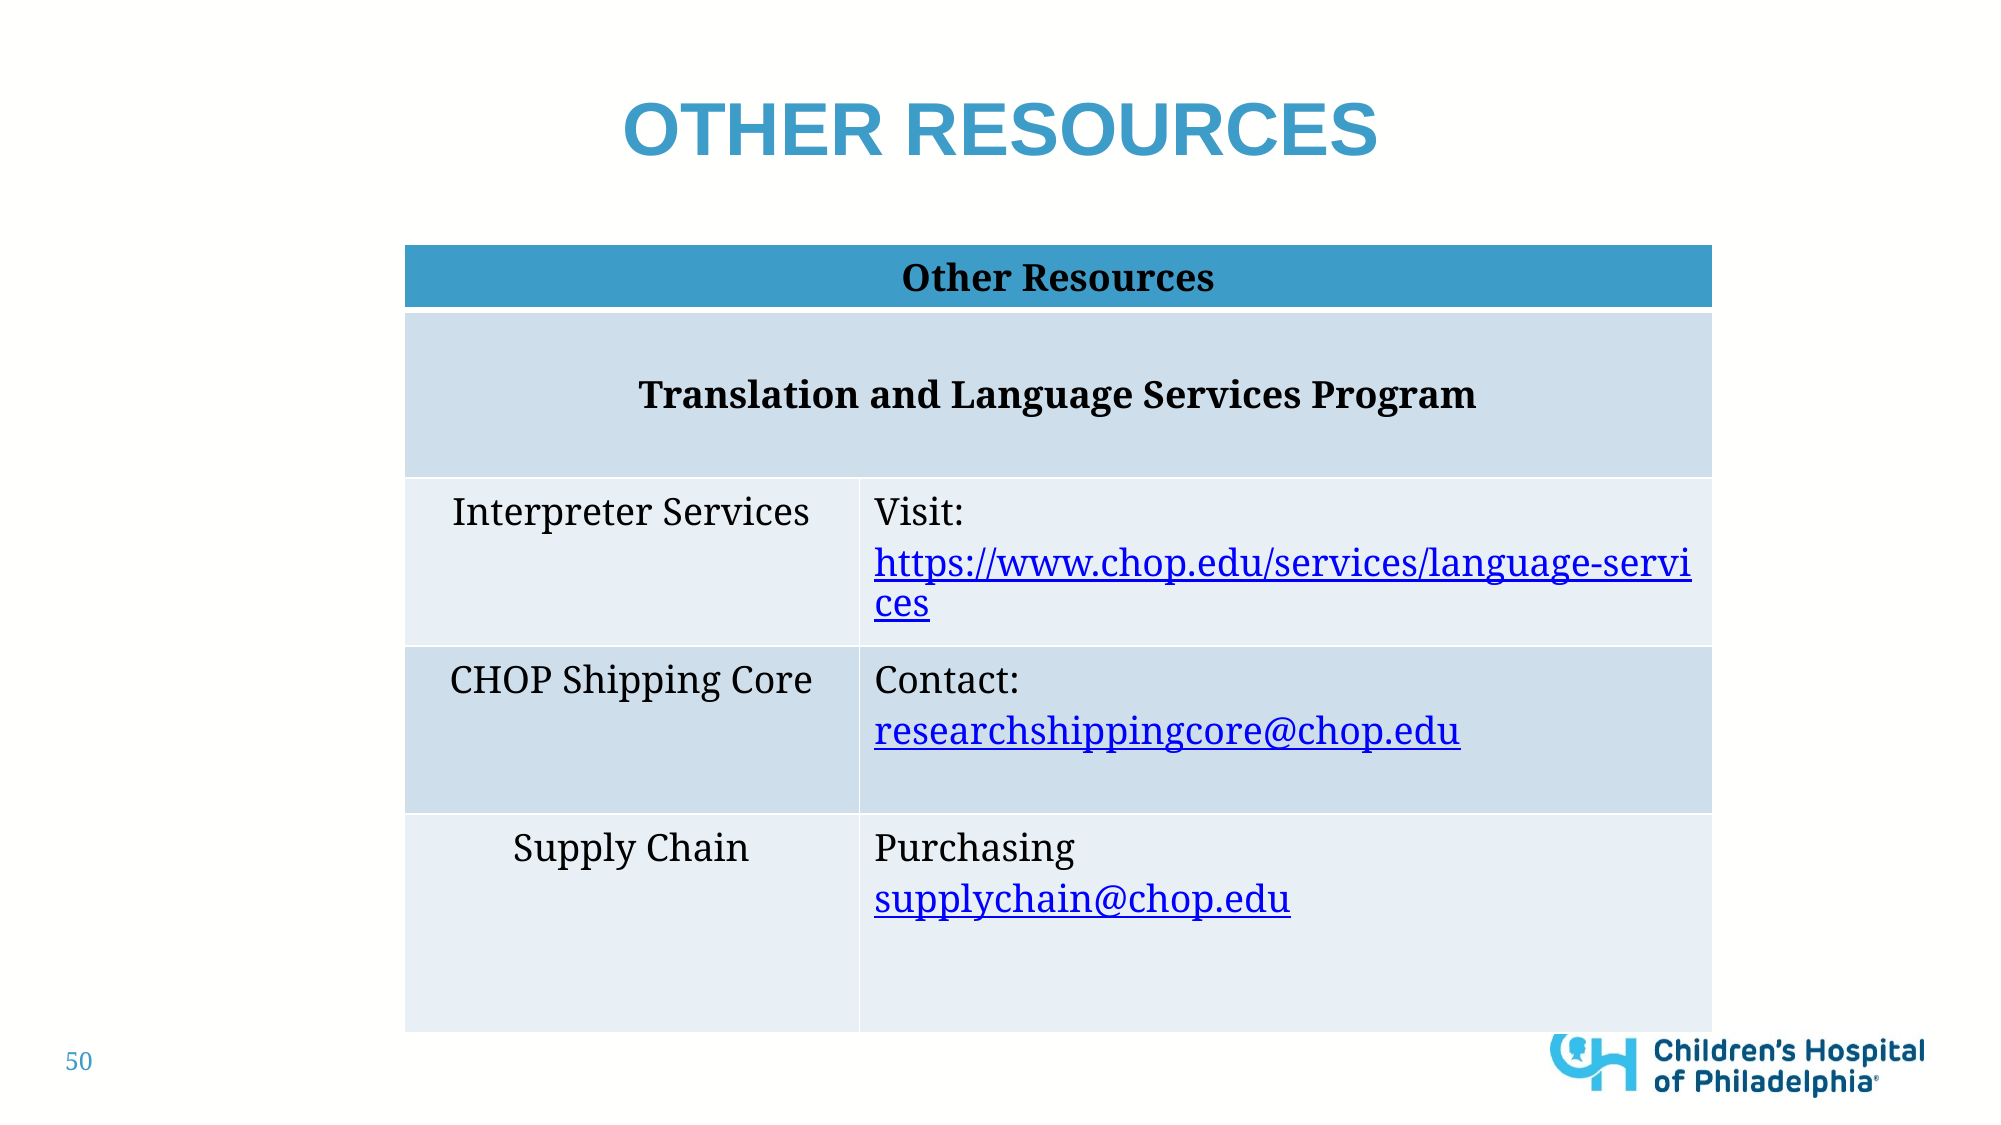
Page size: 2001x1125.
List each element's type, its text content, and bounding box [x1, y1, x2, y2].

table_cell Interpreter Services [405, 479, 859, 645]
table_cell Translation and Language Services Program [405, 313, 1712, 477]
picture [1550, 1019, 1924, 1098]
table_cell CHOP Shipping Core [405, 647, 859, 813]
title Other resources [124, 48, 1879, 214]
table_cell Visit: https://www.chop.edu/services/language-services [860, 479, 1712, 645]
table_cell Supply Chain [405, 815, 859, 1032]
table_cell Purchasing supplychain@chop.edu [860, 815, 1712, 1032]
table_cell Contact: researchshippingcore@chop.edu [860, 647, 1712, 813]
table_header Other Resources [405, 245, 1712, 307]
